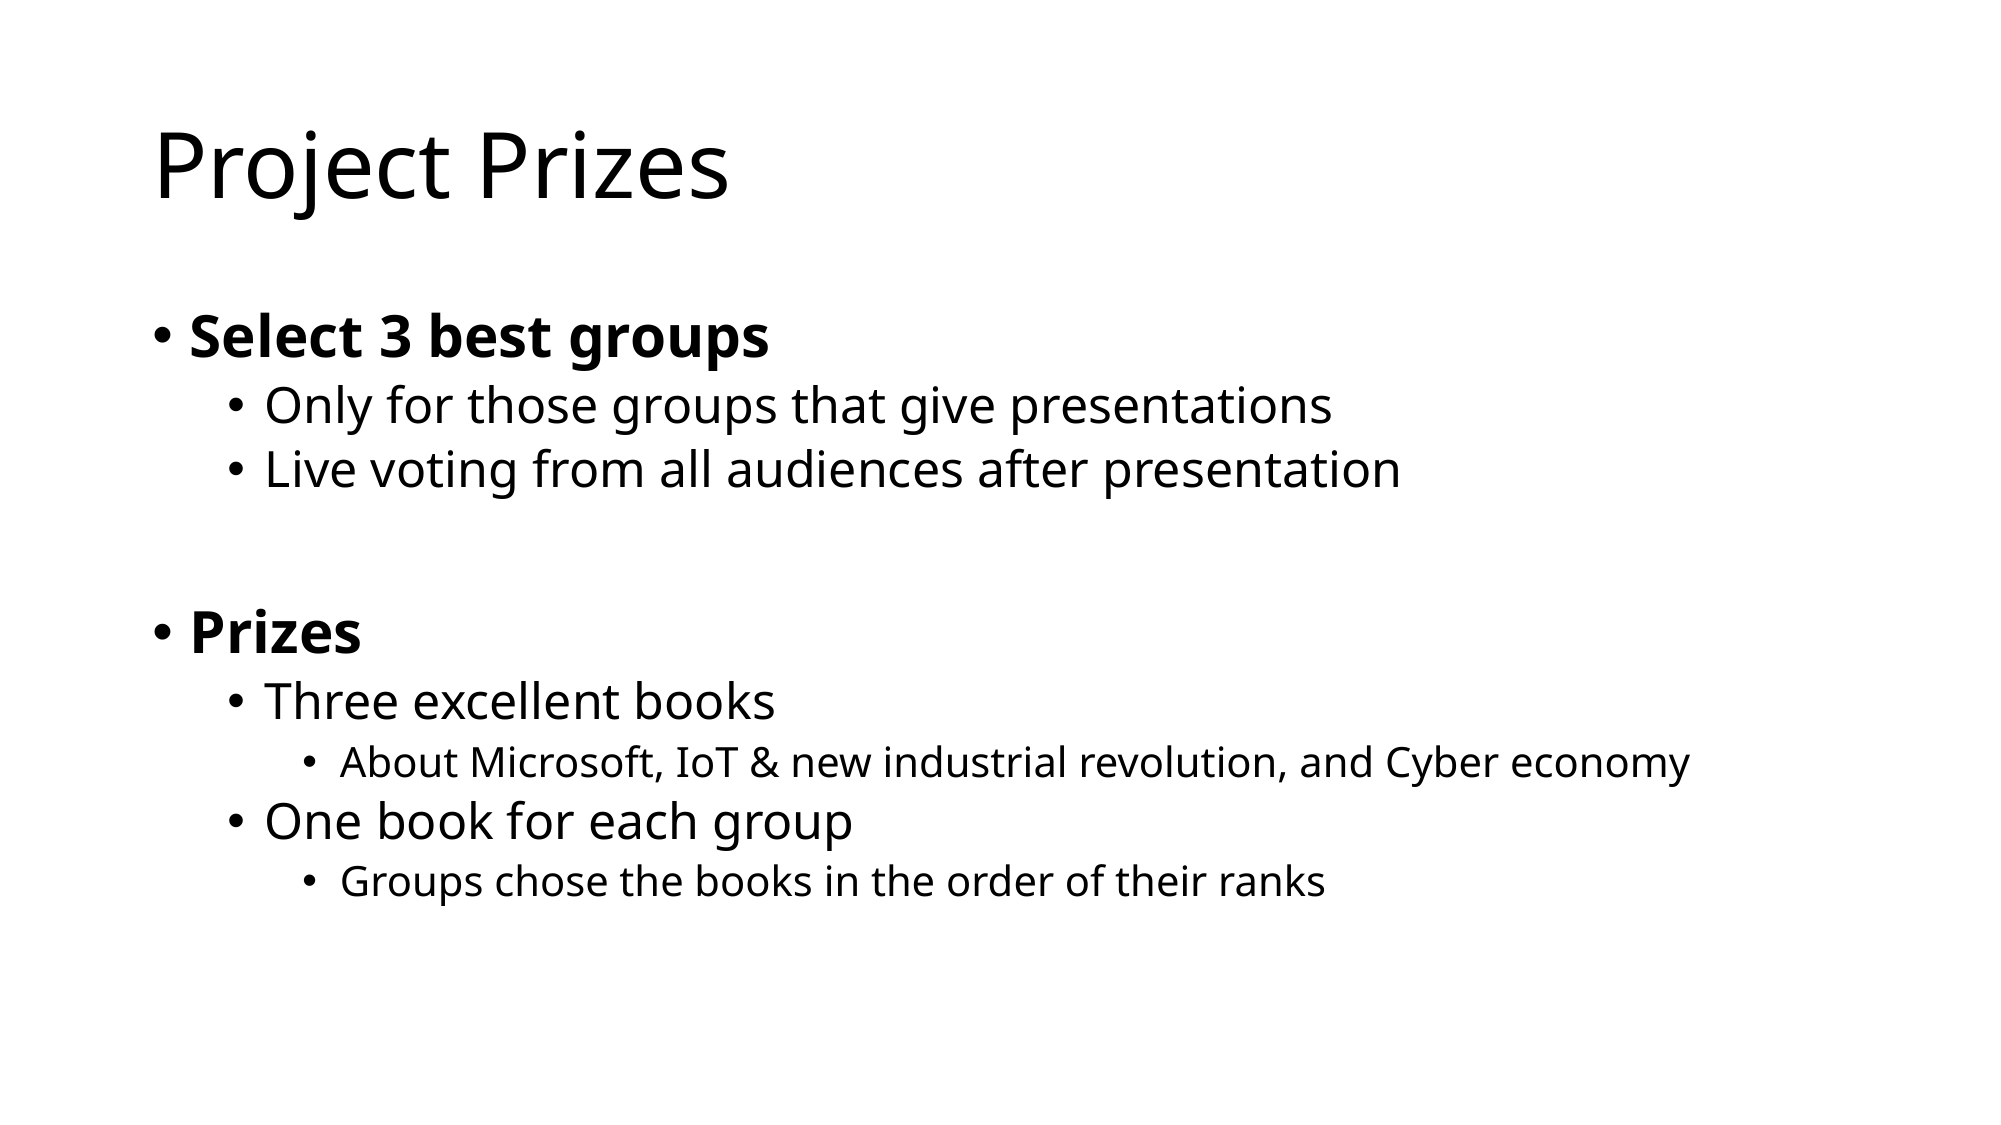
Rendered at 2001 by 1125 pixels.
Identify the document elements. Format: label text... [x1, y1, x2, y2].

title Project Prizes [137, 59, 1863, 278]
list Select 3 best groups Only for those groups that give presentations Live voting from all audiences after presentation Prizes Three excellent books About Microsoft, IoT & new industrial revolution, and Cyber economy One book for each group Groups chose the books in the order of their ranks [137, 299, 1863, 1014]
